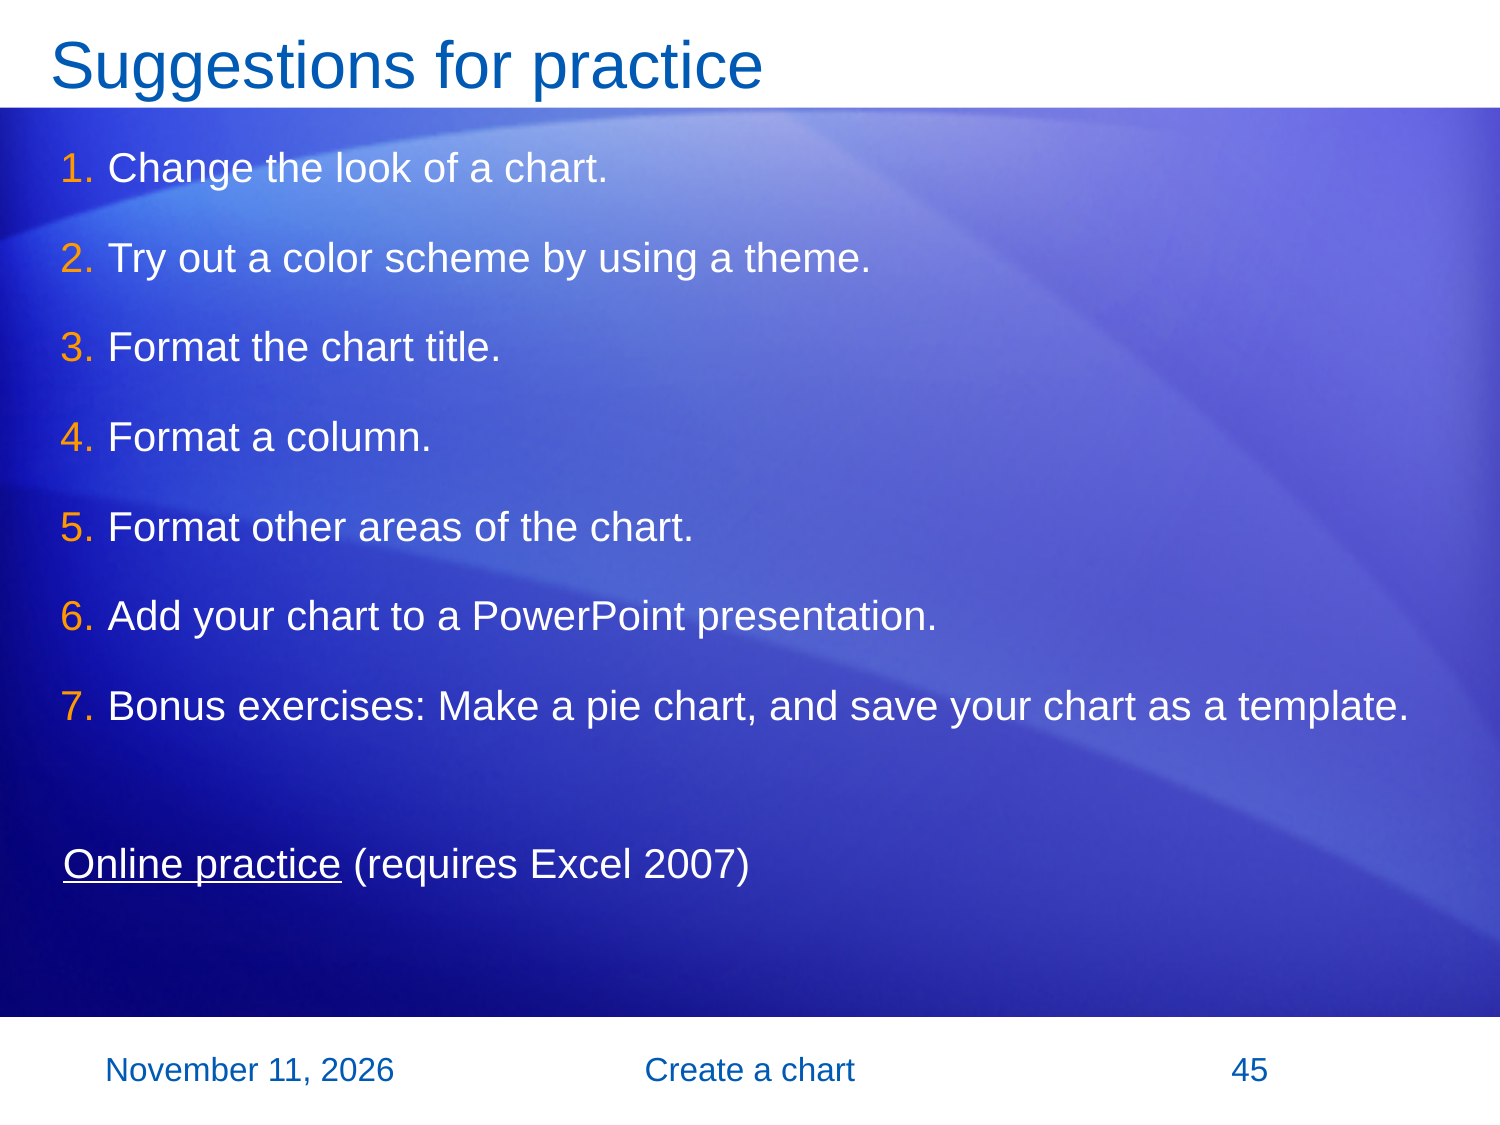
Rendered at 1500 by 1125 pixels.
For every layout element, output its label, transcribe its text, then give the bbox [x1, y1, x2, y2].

slide_number 45 [1074, 1016, 1426, 1096]
picture [0, 108, 1500, 1017]
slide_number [74, 1016, 426, 1096]
list Change the look of a chart. Try out a color scheme by using a theme. Format the chart title. Format a column. Format other areas of the chart. Add your chart to a PowerPoint presentation. Bonus exercises: Make a pie chart, and save your chart as a template. [45, 133, 1500, 778]
text_box Online practice (requires Excel 2007) [48, 829, 1432, 954]
footer Create a chart [445, 1016, 1055, 1096]
title Suggestions for practice [34, 11, 1386, 113]
